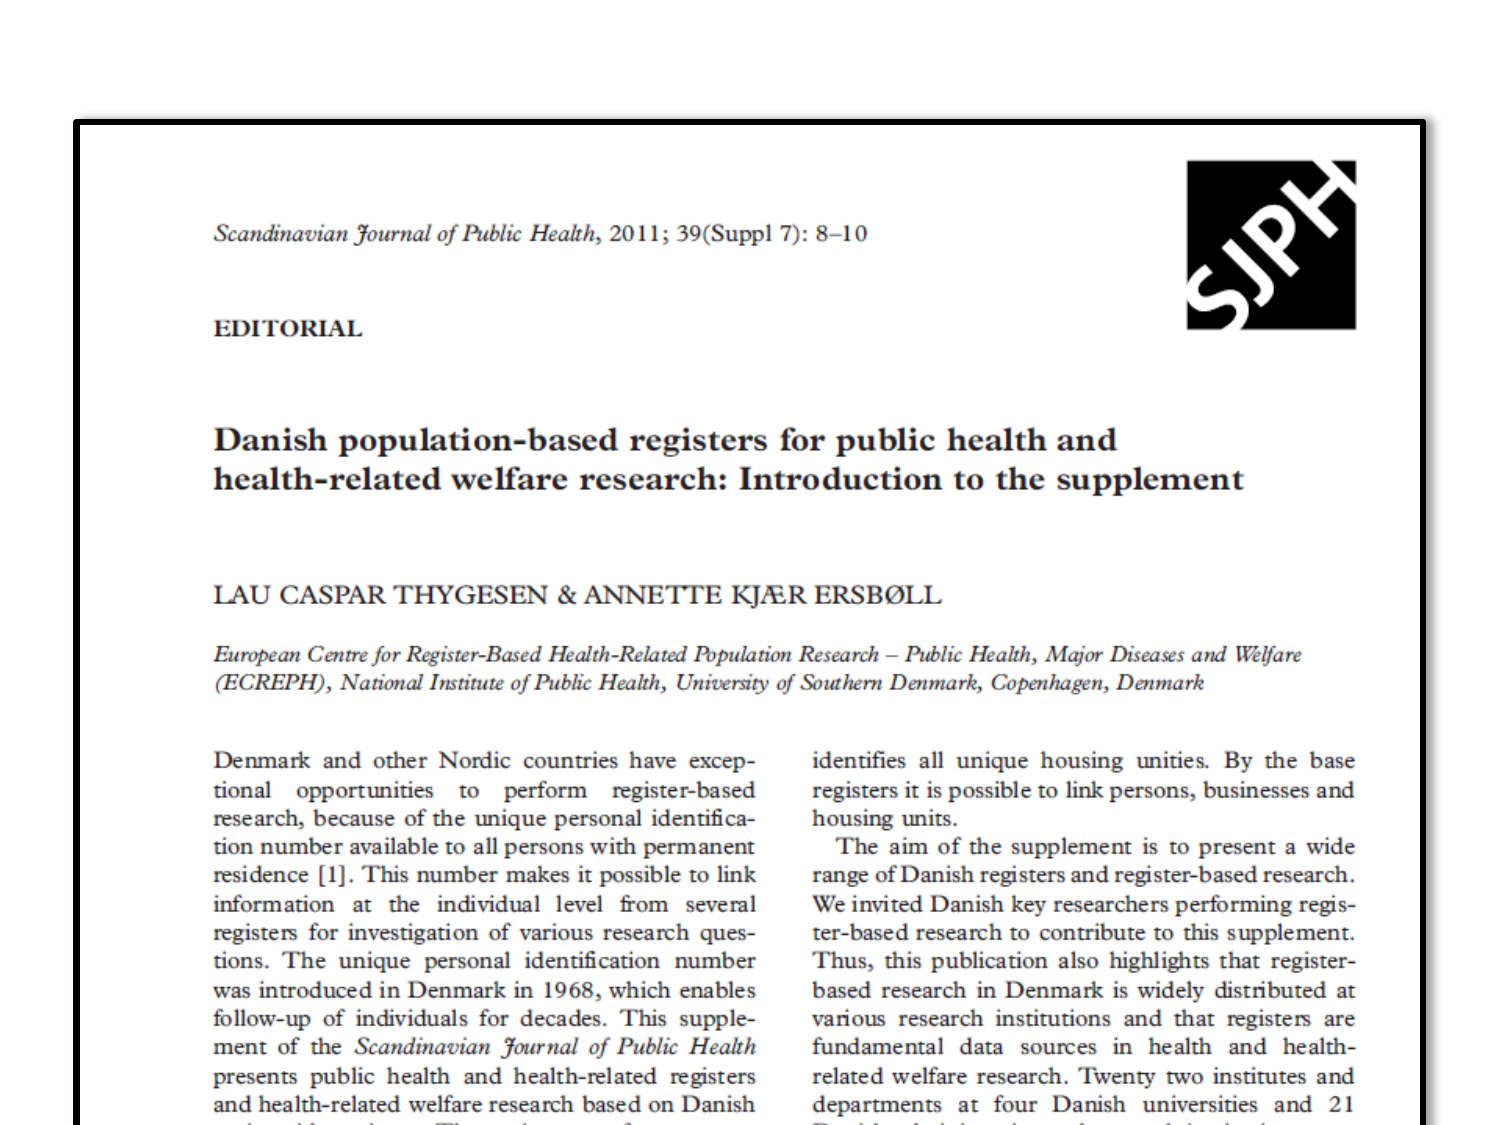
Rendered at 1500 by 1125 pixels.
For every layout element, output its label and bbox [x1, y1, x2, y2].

picture [79, 124, 1421, 1125]
